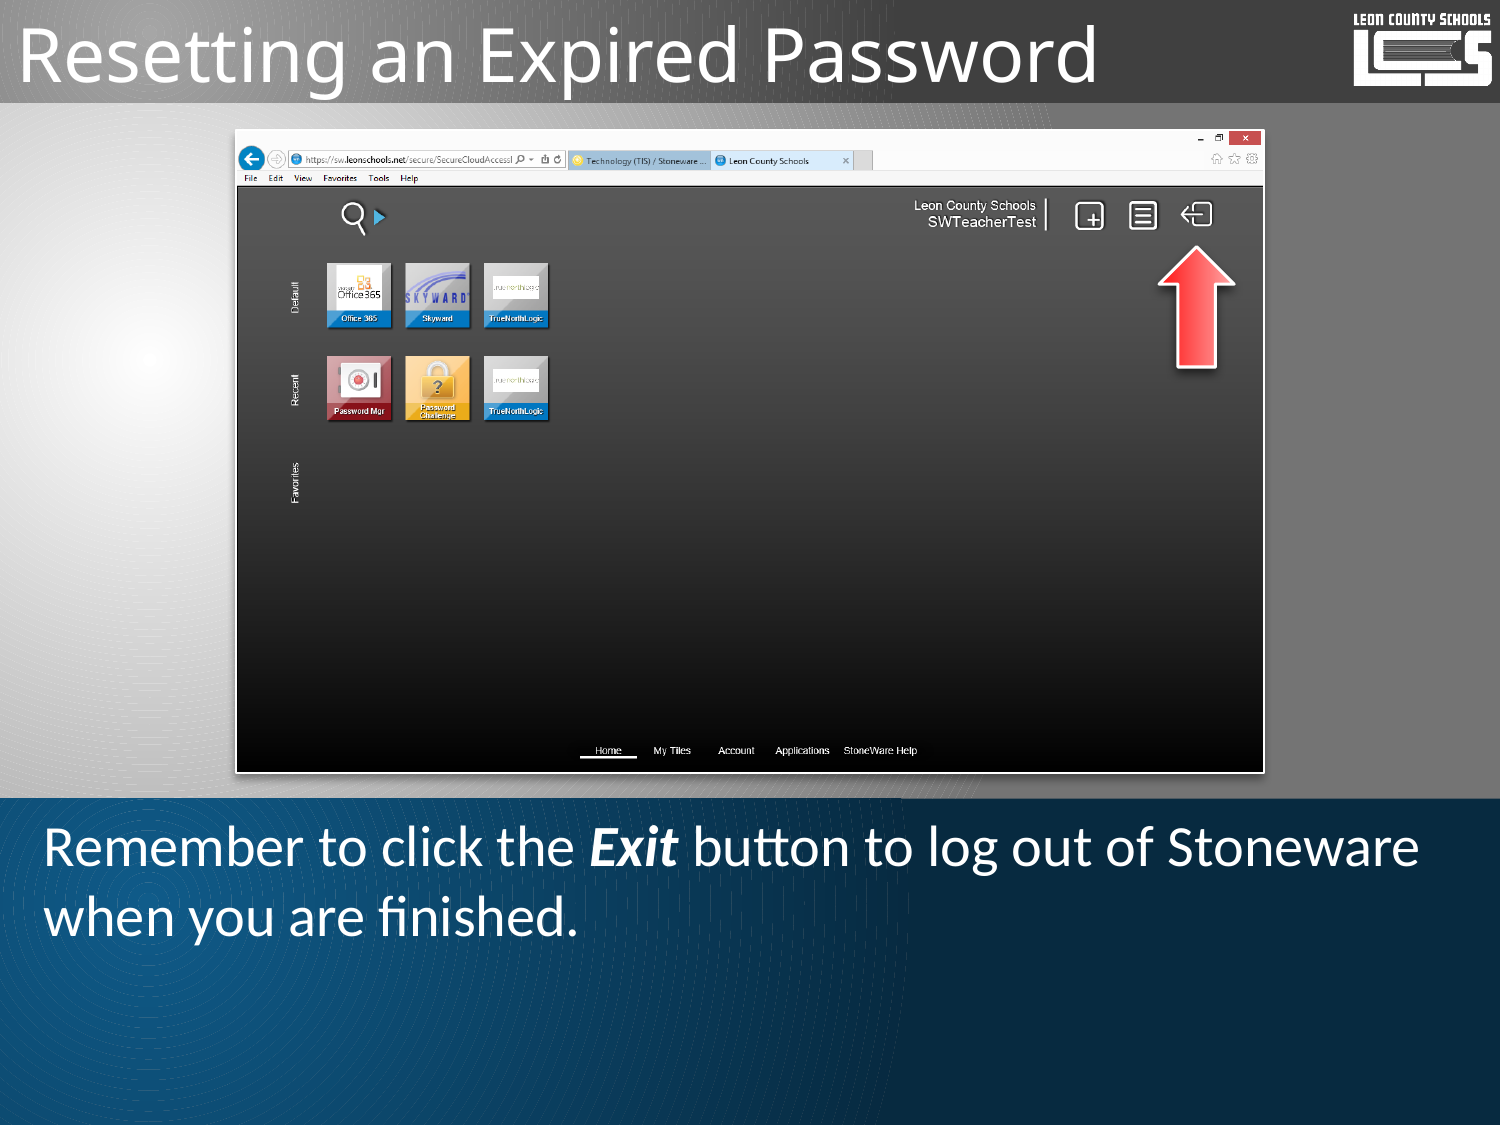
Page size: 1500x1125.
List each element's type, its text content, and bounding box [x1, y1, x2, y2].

picture [1350, 12, 1494, 87]
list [236, 131, 1264, 773]
list Remember to click the Exit button to log out of Stoneware when you are finished. [29, 800, 1471, 1099]
title Resetting an Expired Password [1, 1, 1160, 104]
